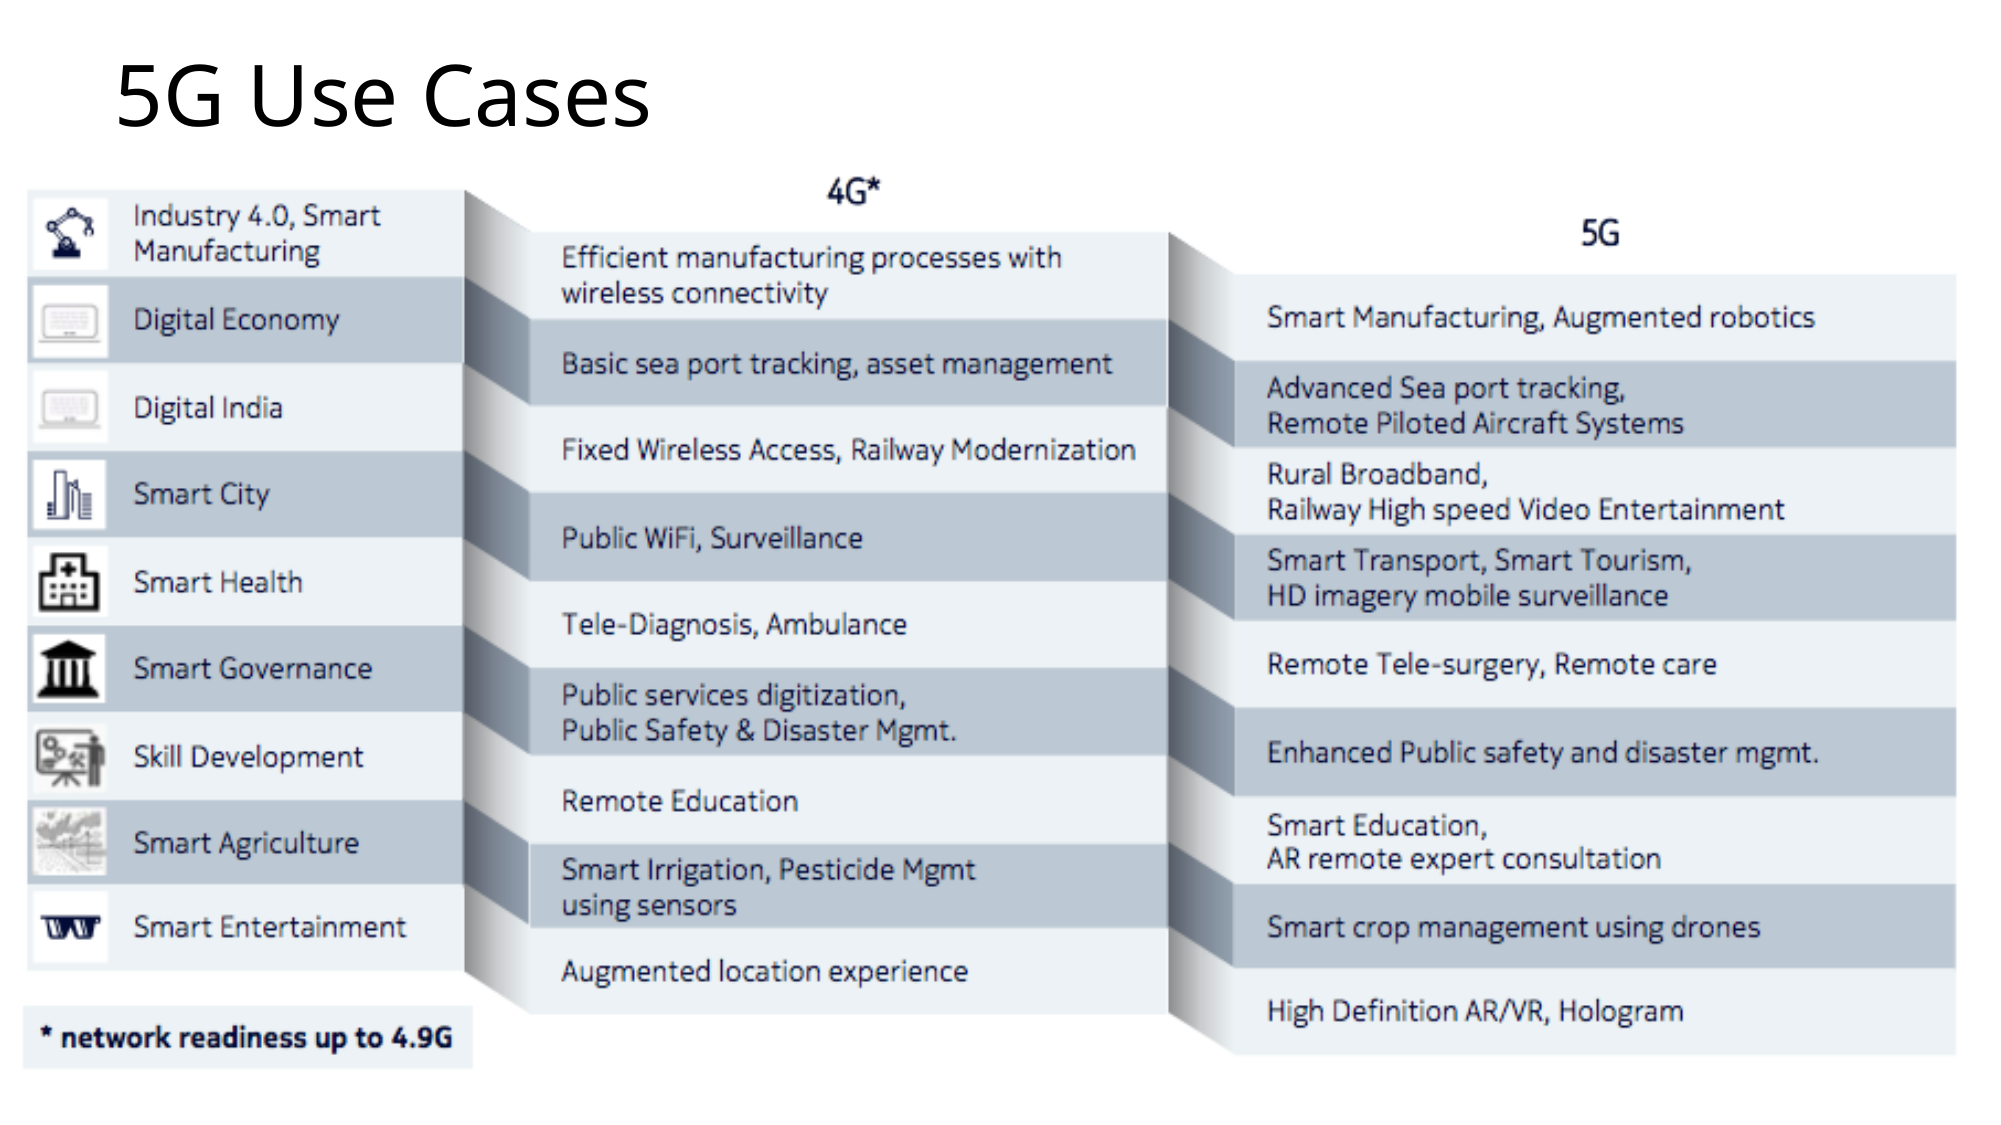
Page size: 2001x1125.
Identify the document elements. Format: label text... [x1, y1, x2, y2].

title 5G Use Cases [99, 45, 1900, 153]
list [6, 160, 1990, 1088]
